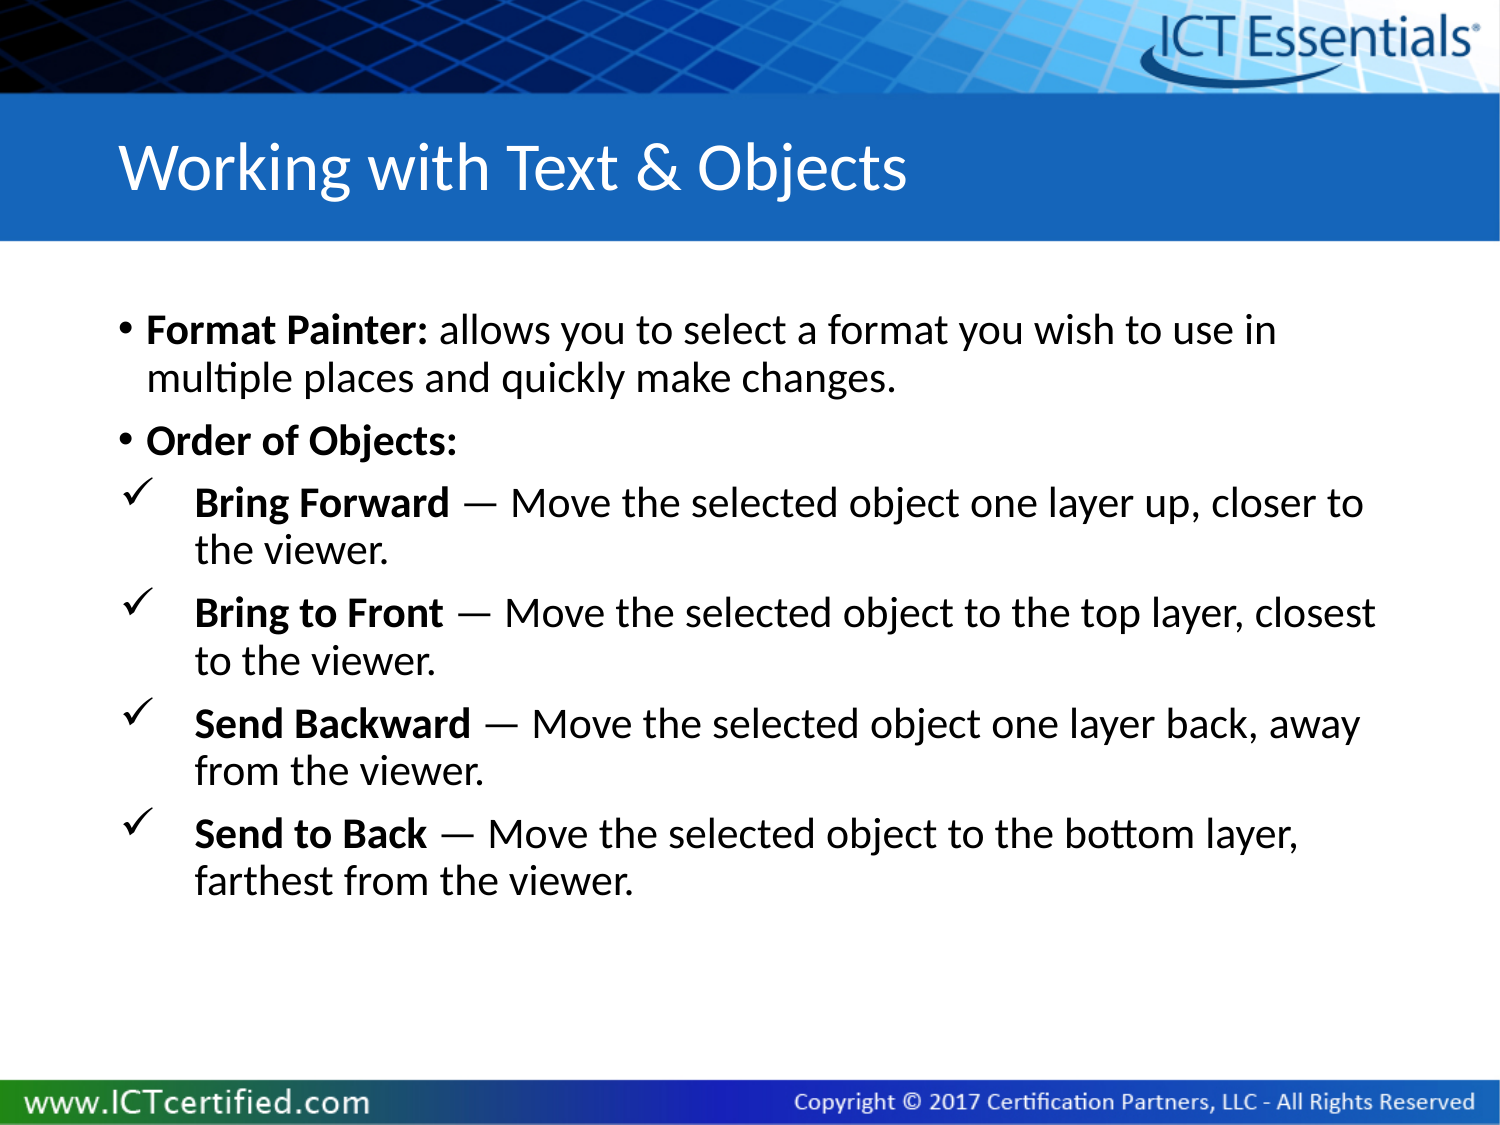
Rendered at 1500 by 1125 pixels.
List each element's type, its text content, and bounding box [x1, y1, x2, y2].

title Working with Text & Objects [103, 59, 1397, 278]
list Format Painter: allows you to select a format you wish to use in multiple places and quickly make changes. Order of Objects: Bring Forward — Move the selected object one layer up, closer to the viewer. Bring to Front — Move the selected object to the top layer, closest to the viewer. Send Backward — Move the selected object one layer back, away from the viewer. Send to Back — Move the selected object to the bottom layer, farthest from the viewer. [103, 299, 1397, 1014]
picture [0, 0, 1500, 1125]
